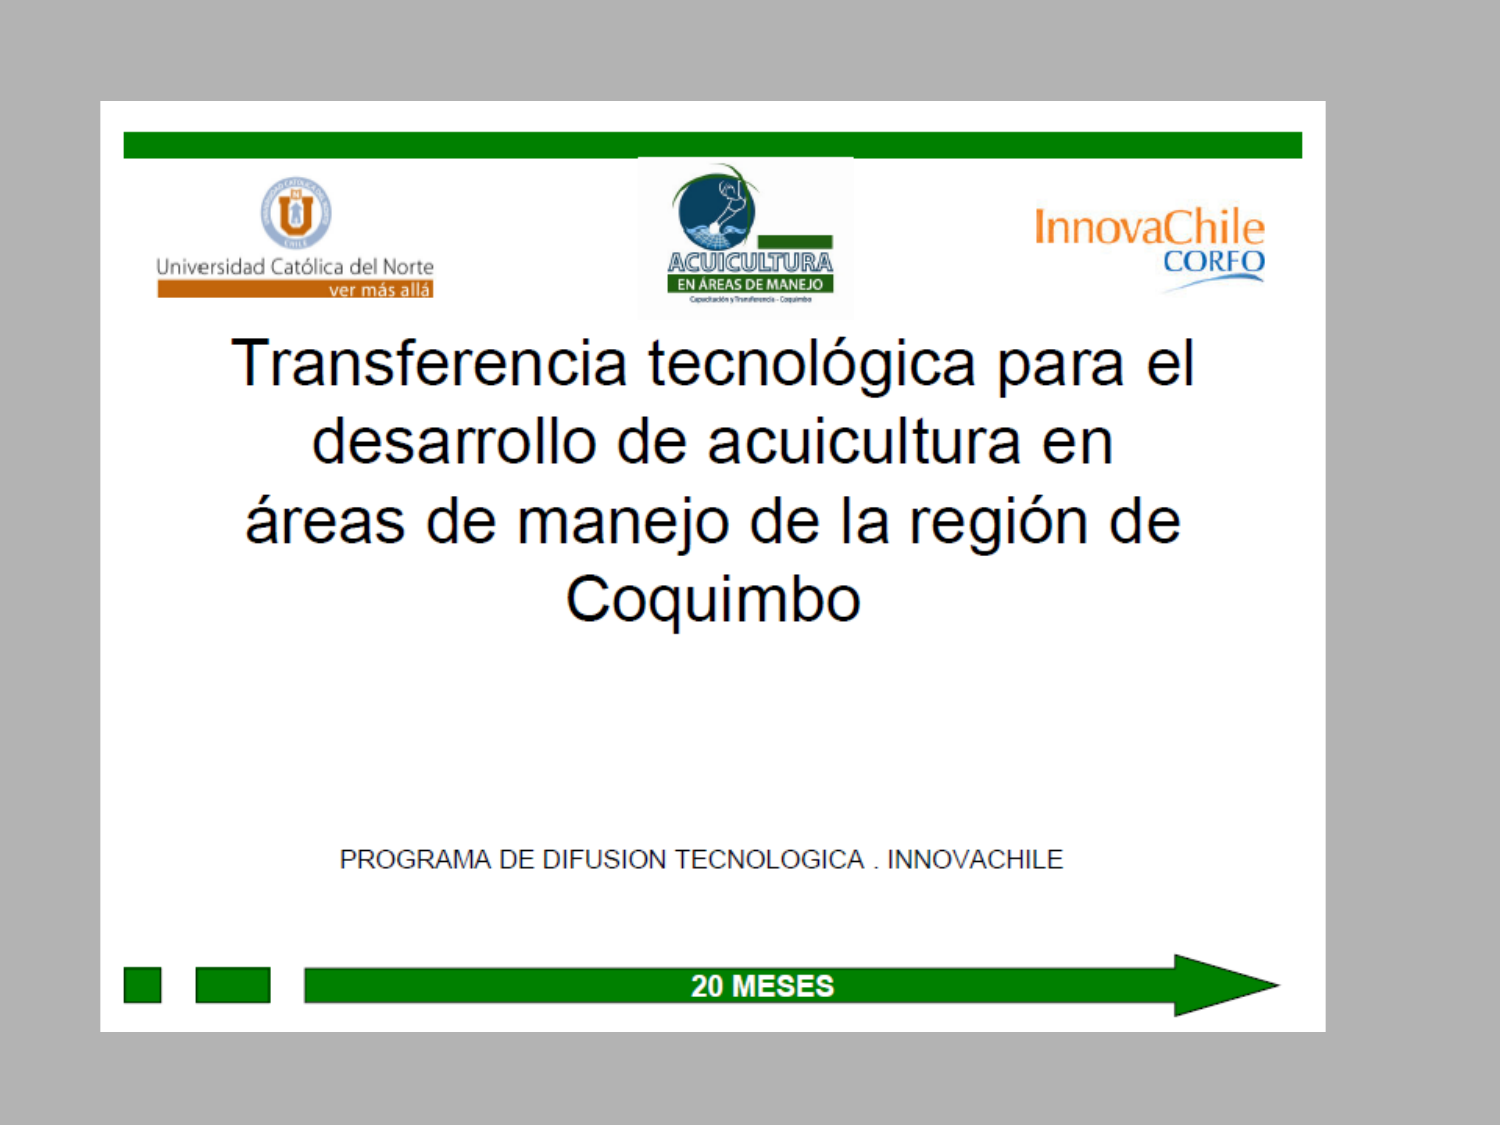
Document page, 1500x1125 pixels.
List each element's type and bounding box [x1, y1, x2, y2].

picture [100, 101, 1326, 1032]
